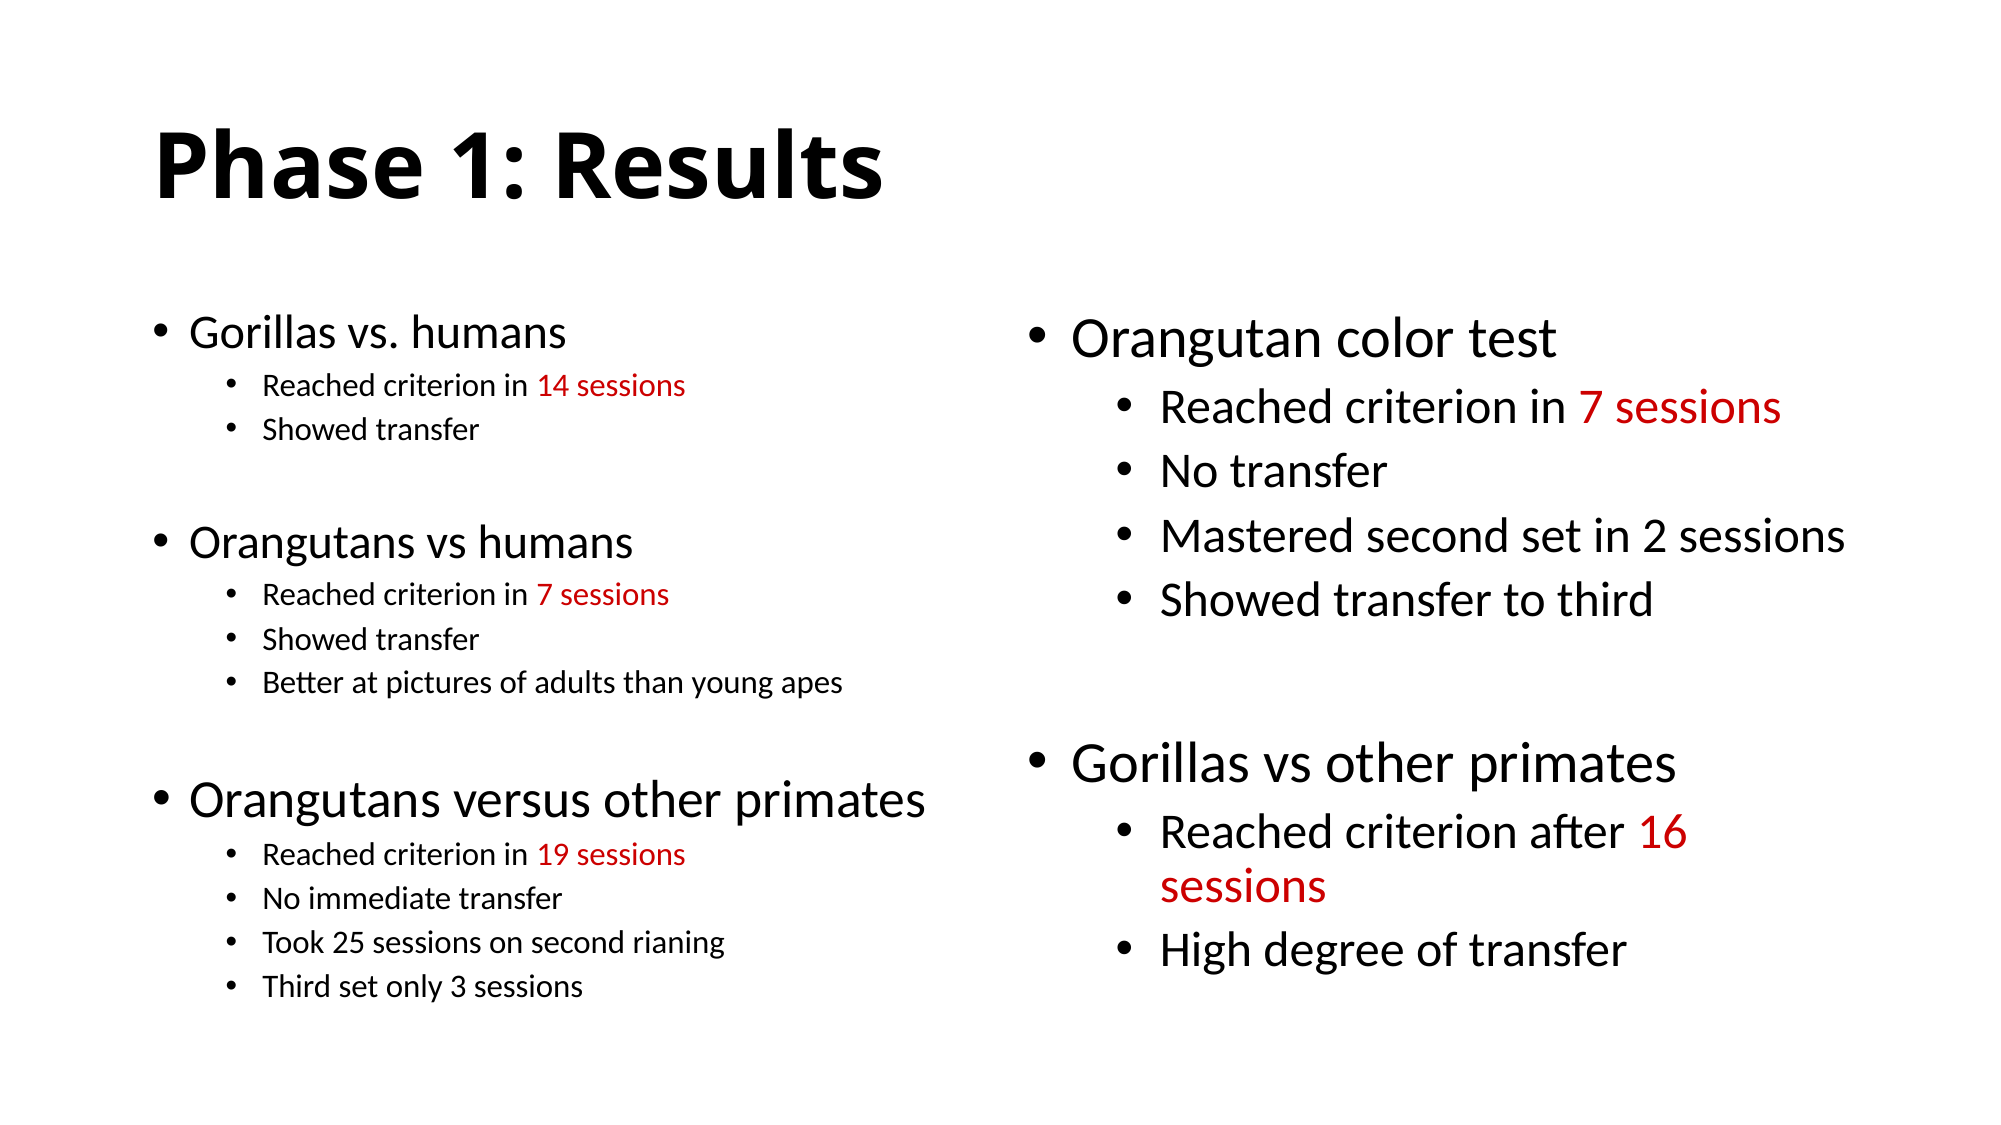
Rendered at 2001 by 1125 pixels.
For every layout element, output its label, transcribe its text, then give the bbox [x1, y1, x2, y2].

list Orangutan color test Reached criterion in 7 sessions No transfer Mastered second set in 2 sessions Showed transfer to third Gorillas vs other primates Reached criterion after 16 sessions High degree of transfer [1012, 299, 1863, 1014]
list Gorillas vs. humans Reached criterion in 14 sessions Showed transfer Orangutans vs humans Reached criterion in 7 sessions Showed transfer Better at pictures of adults than young apes Orangutans versus other primates Reached criterion in 19 sessions No immediate transfer Took 25 sessions on second rianing Third set only 3 sessions [137, 299, 988, 1014]
title Phase 1: Results [137, 59, 1863, 278]
